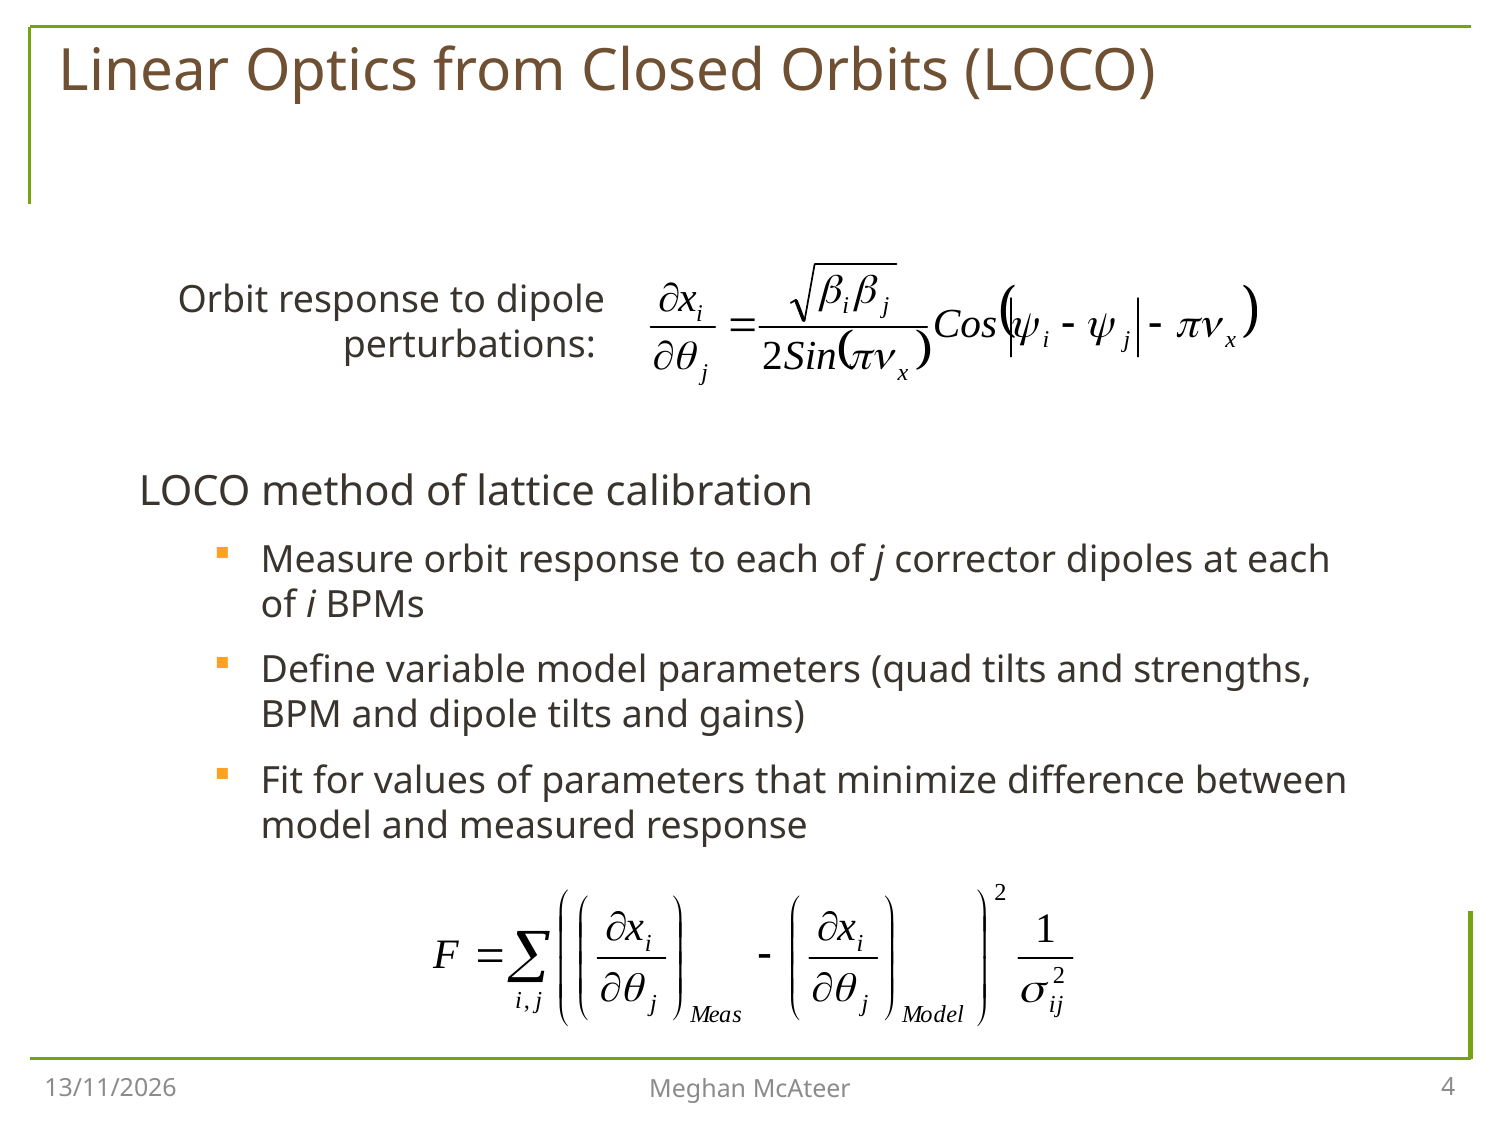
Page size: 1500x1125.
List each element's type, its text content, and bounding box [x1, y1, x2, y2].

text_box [425, 874, 1081, 1036]
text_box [643, 255, 1258, 393]
footer Meghan McAteer [512, 1068, 988, 1118]
slide_number 4 [1293, 1066, 1471, 1118]
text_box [29, 24, 1471, 1059]
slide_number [29, 1067, 380, 1119]
